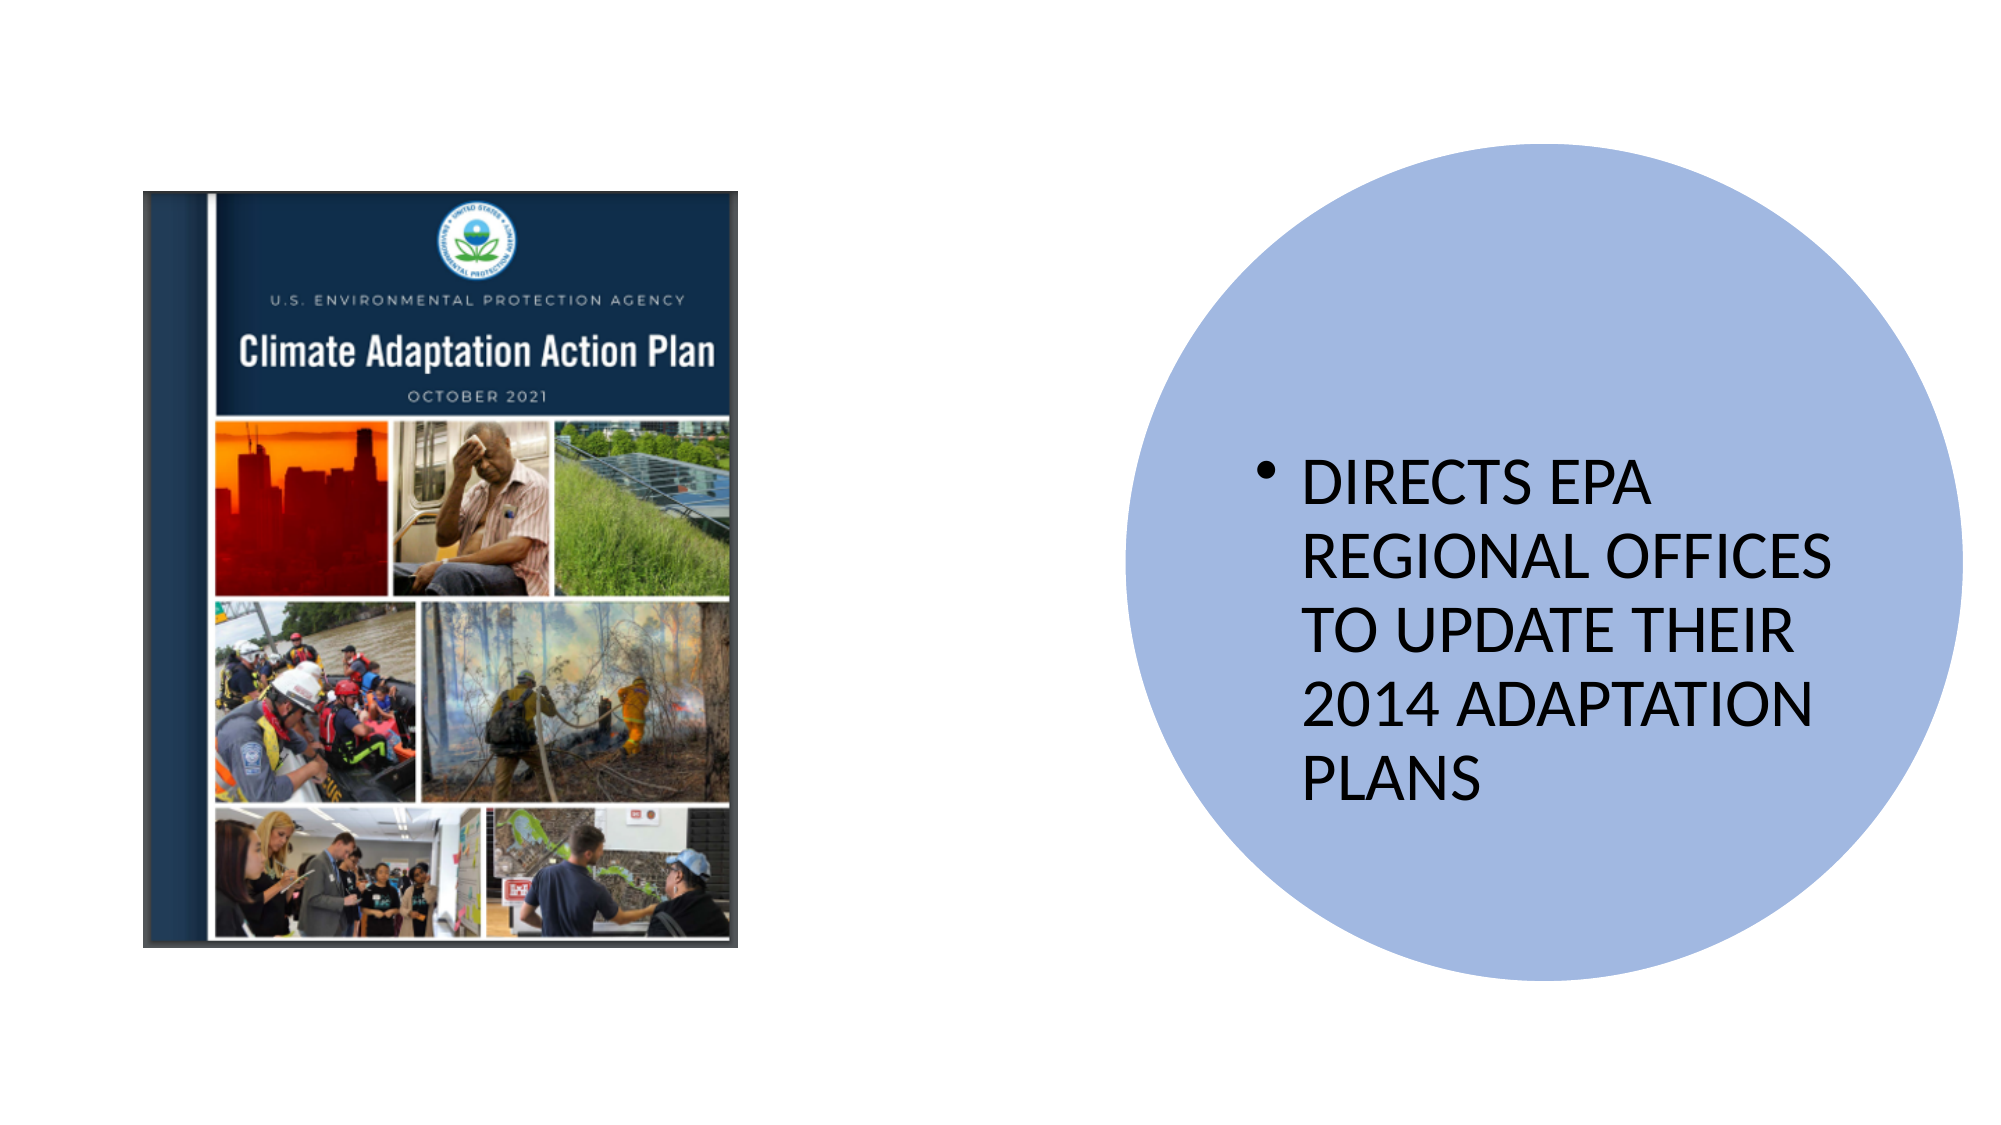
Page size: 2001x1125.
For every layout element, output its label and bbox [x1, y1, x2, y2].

list [1124, 41, 1964, 1084]
list [143, 191, 738, 948]
